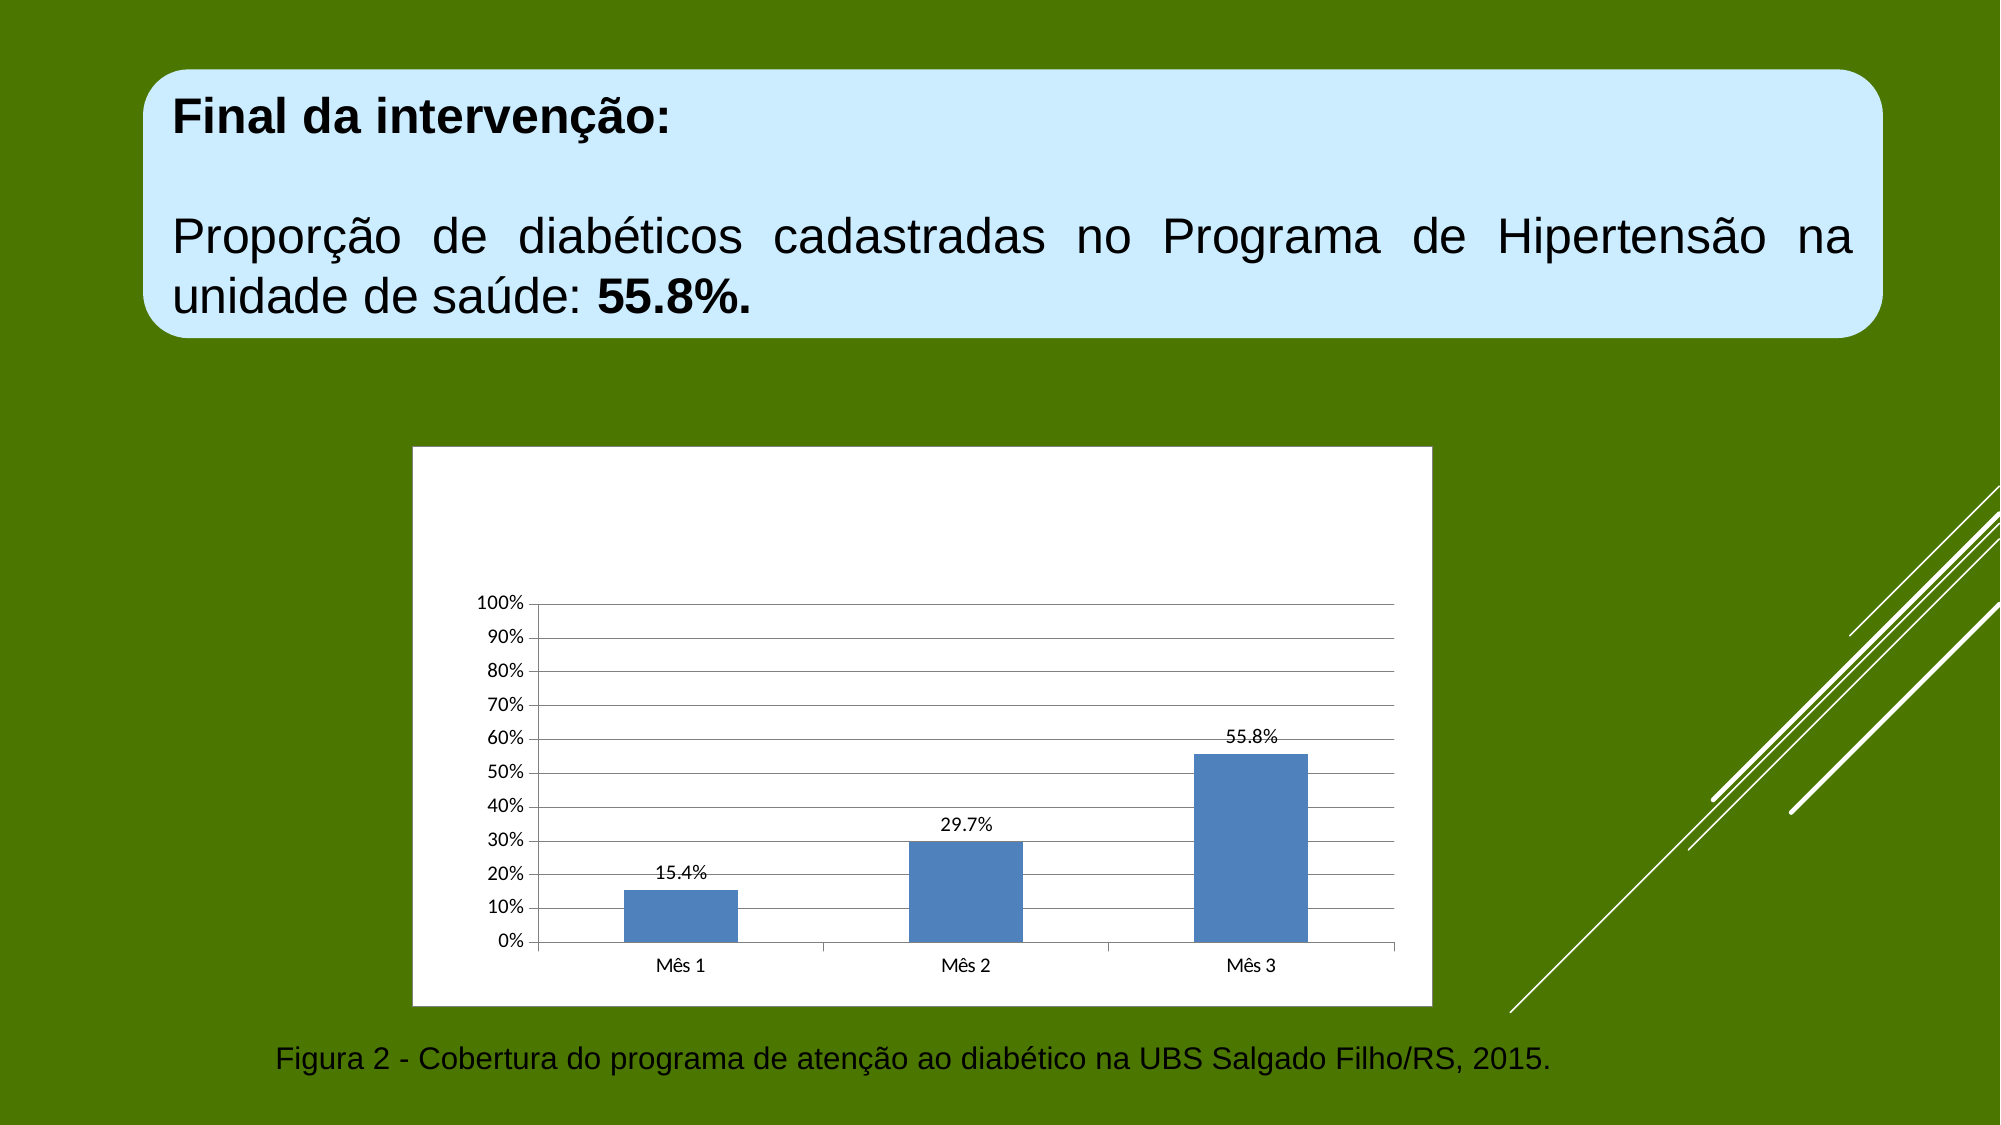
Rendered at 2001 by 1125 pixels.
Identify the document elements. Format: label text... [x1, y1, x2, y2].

chart [411, 445, 1434, 1007]
text_box Figura 2 - Cobertura do programa de atenção ao diabético na UBS Salgado Filho/RS, 2015. [172, 974, 1882, 1083]
text_box Final da intervenção: Proporção de diabéticos cadastradas no Programa de Hipertensão na unidade de saúde: 55.8%. [143, 69, 1883, 339]
